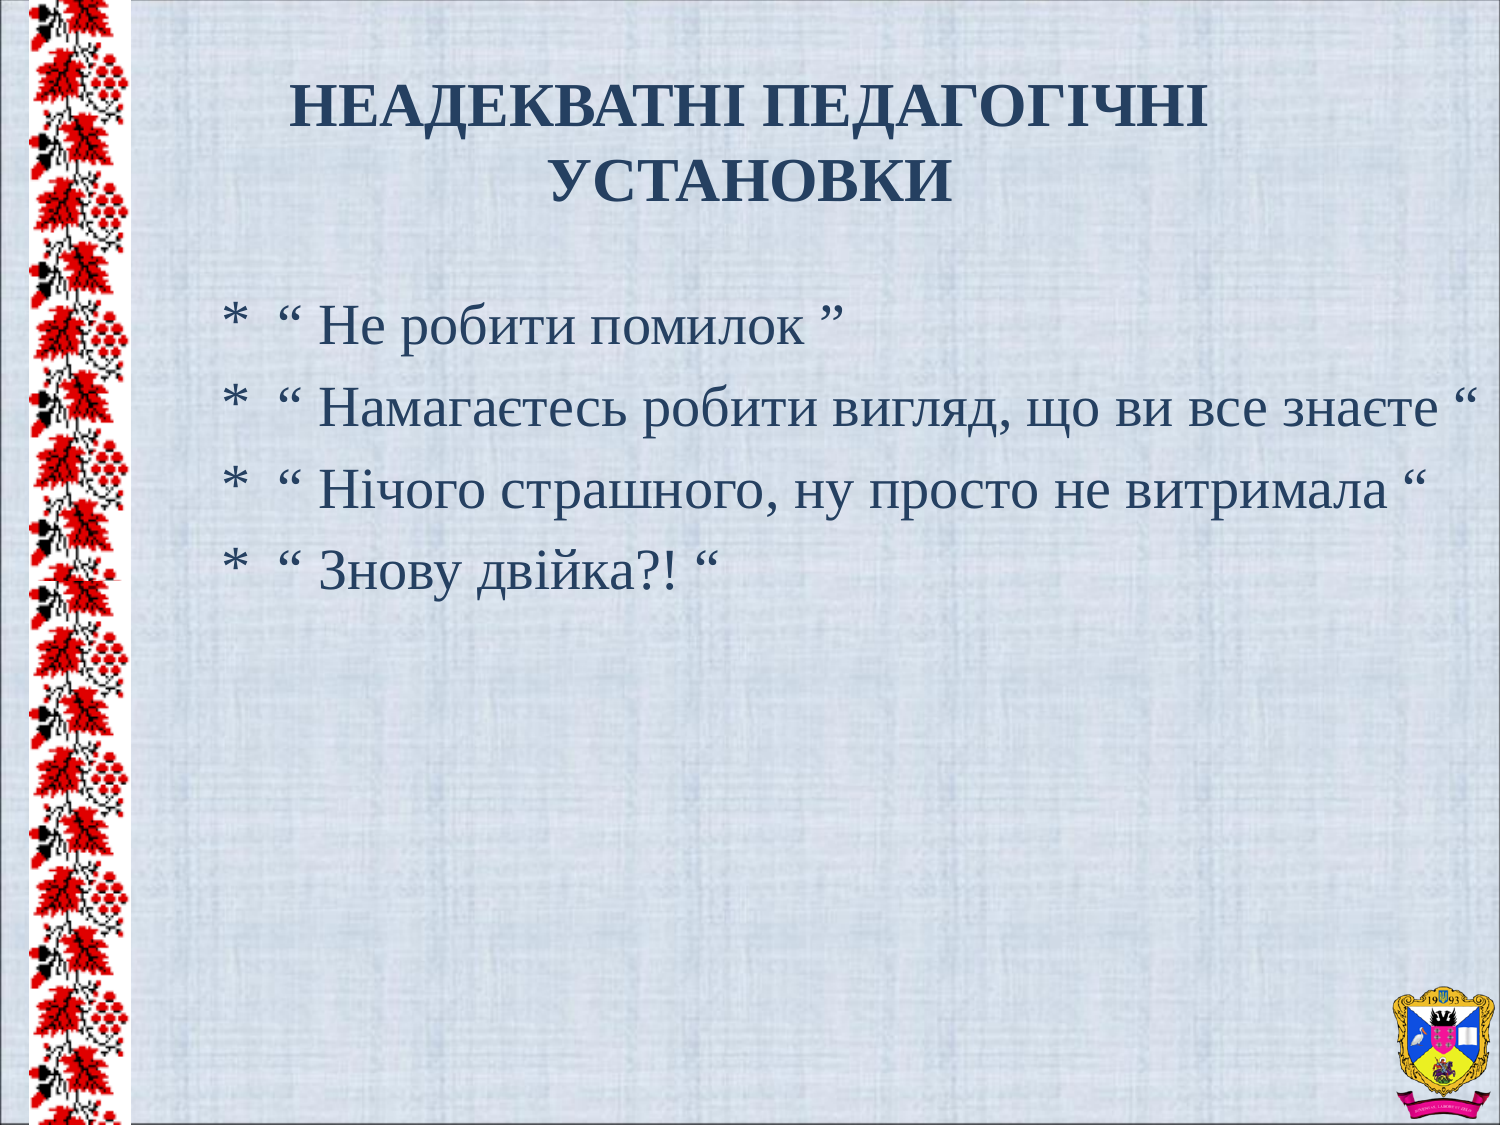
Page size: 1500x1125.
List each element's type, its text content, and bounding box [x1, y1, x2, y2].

title НЕАДЕКВАТНІ ПЕДАГОГІЧНІ УСТАНОВКИ [138, 45, 1425, 233]
picture [0, 0, 1500, 1125]
list “ Не робити помилок ” “ Намагаєтесь робити вигляд, що ви все знаєте “ “ Нічого страшного, ну просто не витримала “ “ Знову двійка?! “ [206, 278, 1500, 1022]
